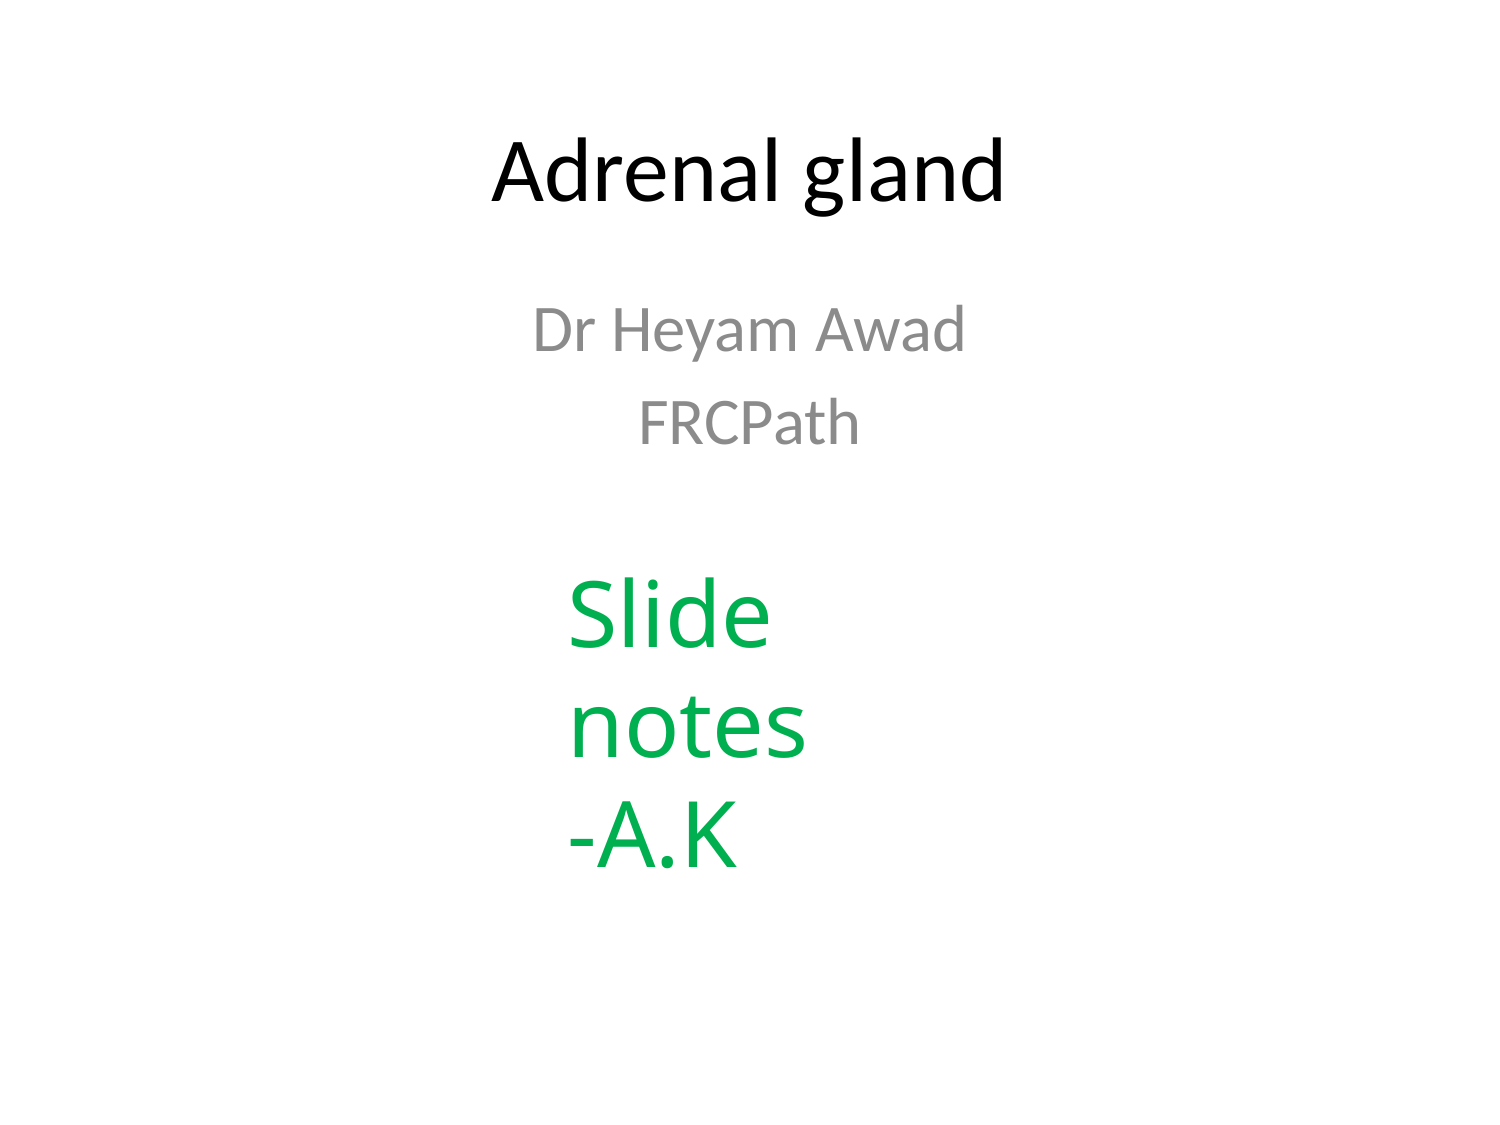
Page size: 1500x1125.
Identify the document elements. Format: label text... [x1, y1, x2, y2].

subtitle Dr Heyam Awad FRCPath [225, 277, 1275, 496]
text_box Slide notes -A.K [552, 548, 981, 893]
title Adrenal gland [112, 16, 1388, 315]
